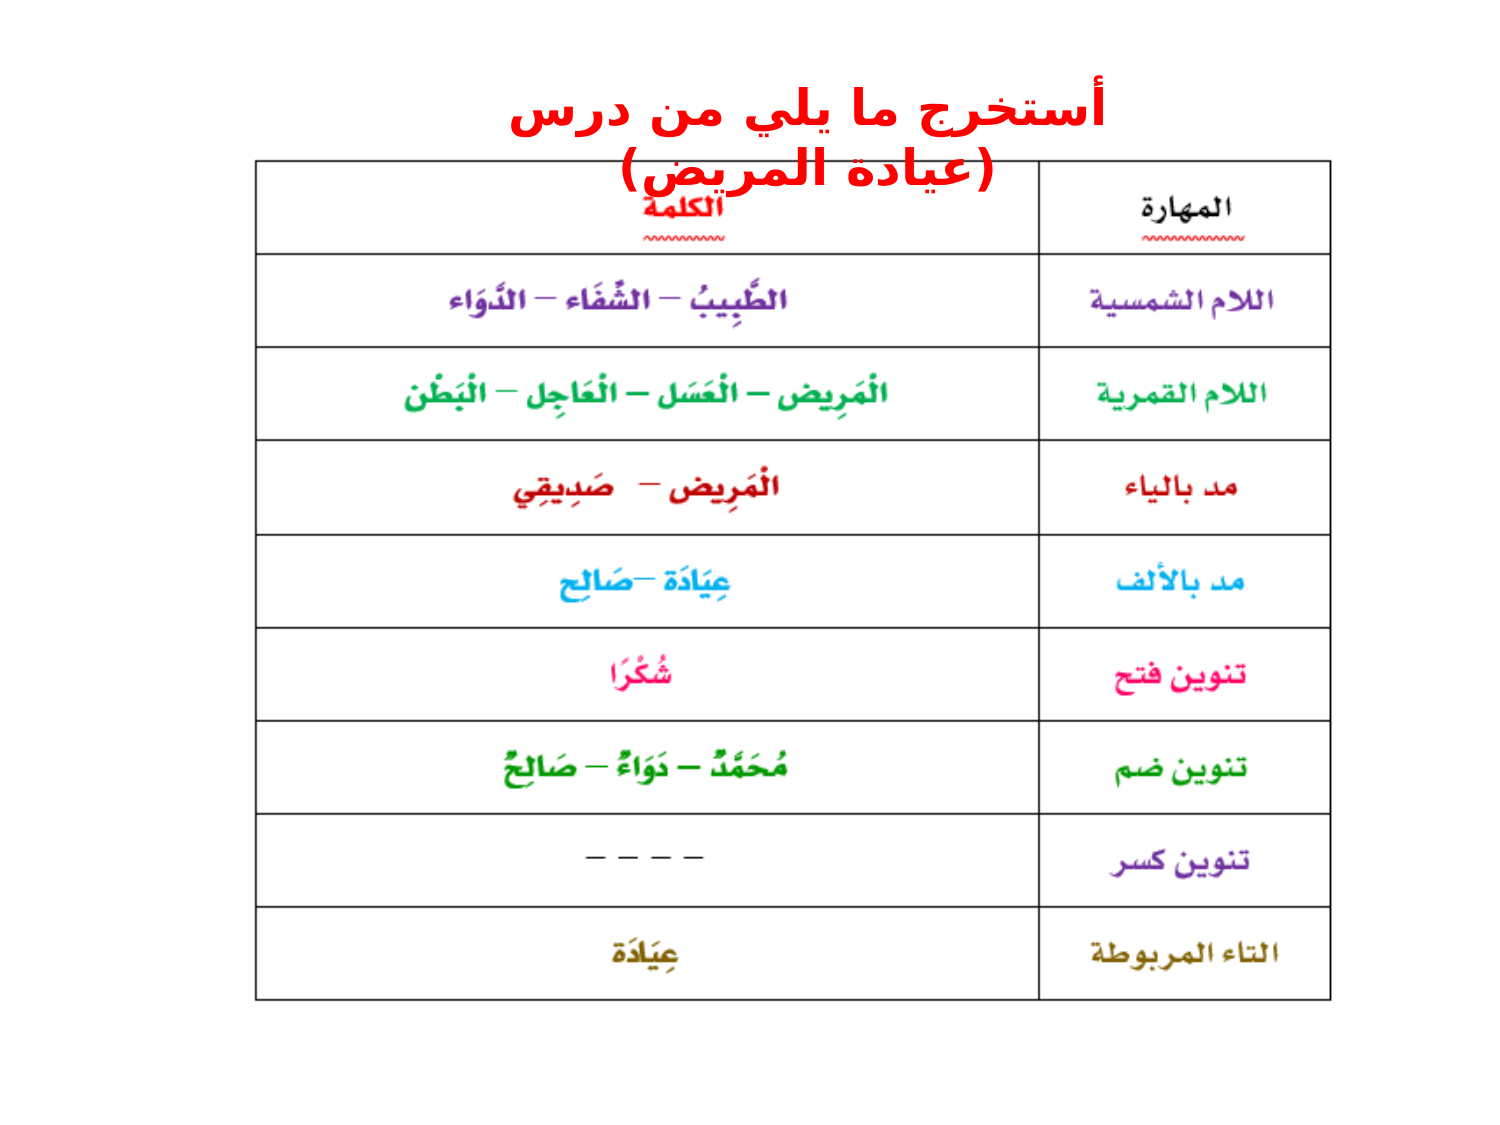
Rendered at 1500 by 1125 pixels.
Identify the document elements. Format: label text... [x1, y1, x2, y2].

picture [208, 143, 1409, 1031]
text_box أستخرج ما يلي من درس (عيادة المريض) [413, 67, 1204, 143]
